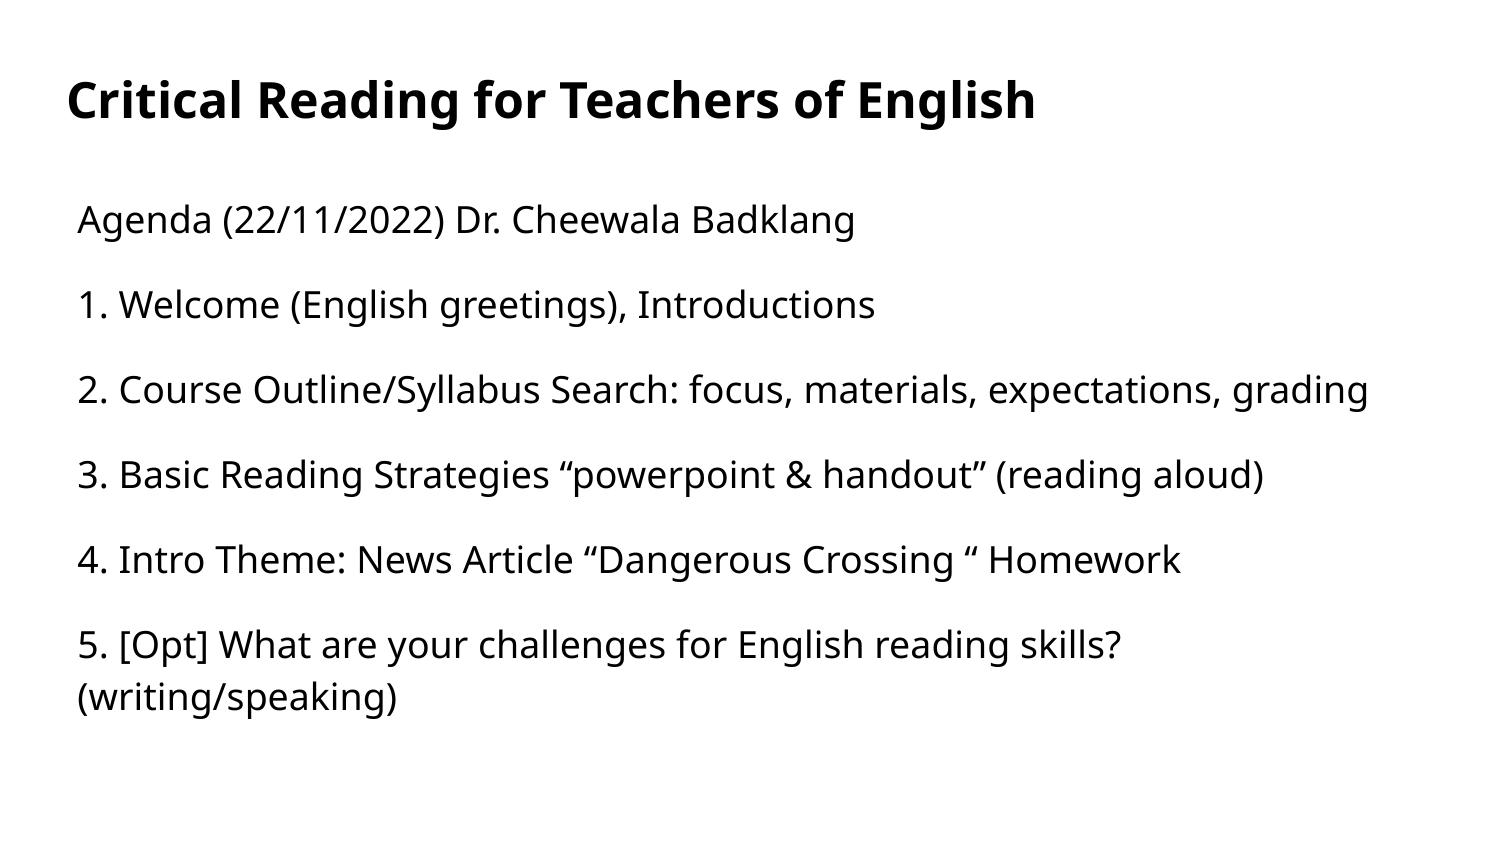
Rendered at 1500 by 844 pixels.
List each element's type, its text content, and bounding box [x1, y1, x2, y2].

title Critical Reading for Teachers of English [51, 53, 1110, 167]
list Agenda (22/11/2022) Dr. Cheewala Badklang 1. Welcome (English greetings), Introductions 2. Course Outline/Syllabus Search: focus, materials, expectations, grading 3. Basic Reading Strategies “powerpoint & handout” (reading aloud) 4. Intro Theme: News Article “Dangerous Crossing “ Homework 5. [Opt] What are your challenges for English reading skills? (writing/speaking) [62, 174, 1461, 827]
